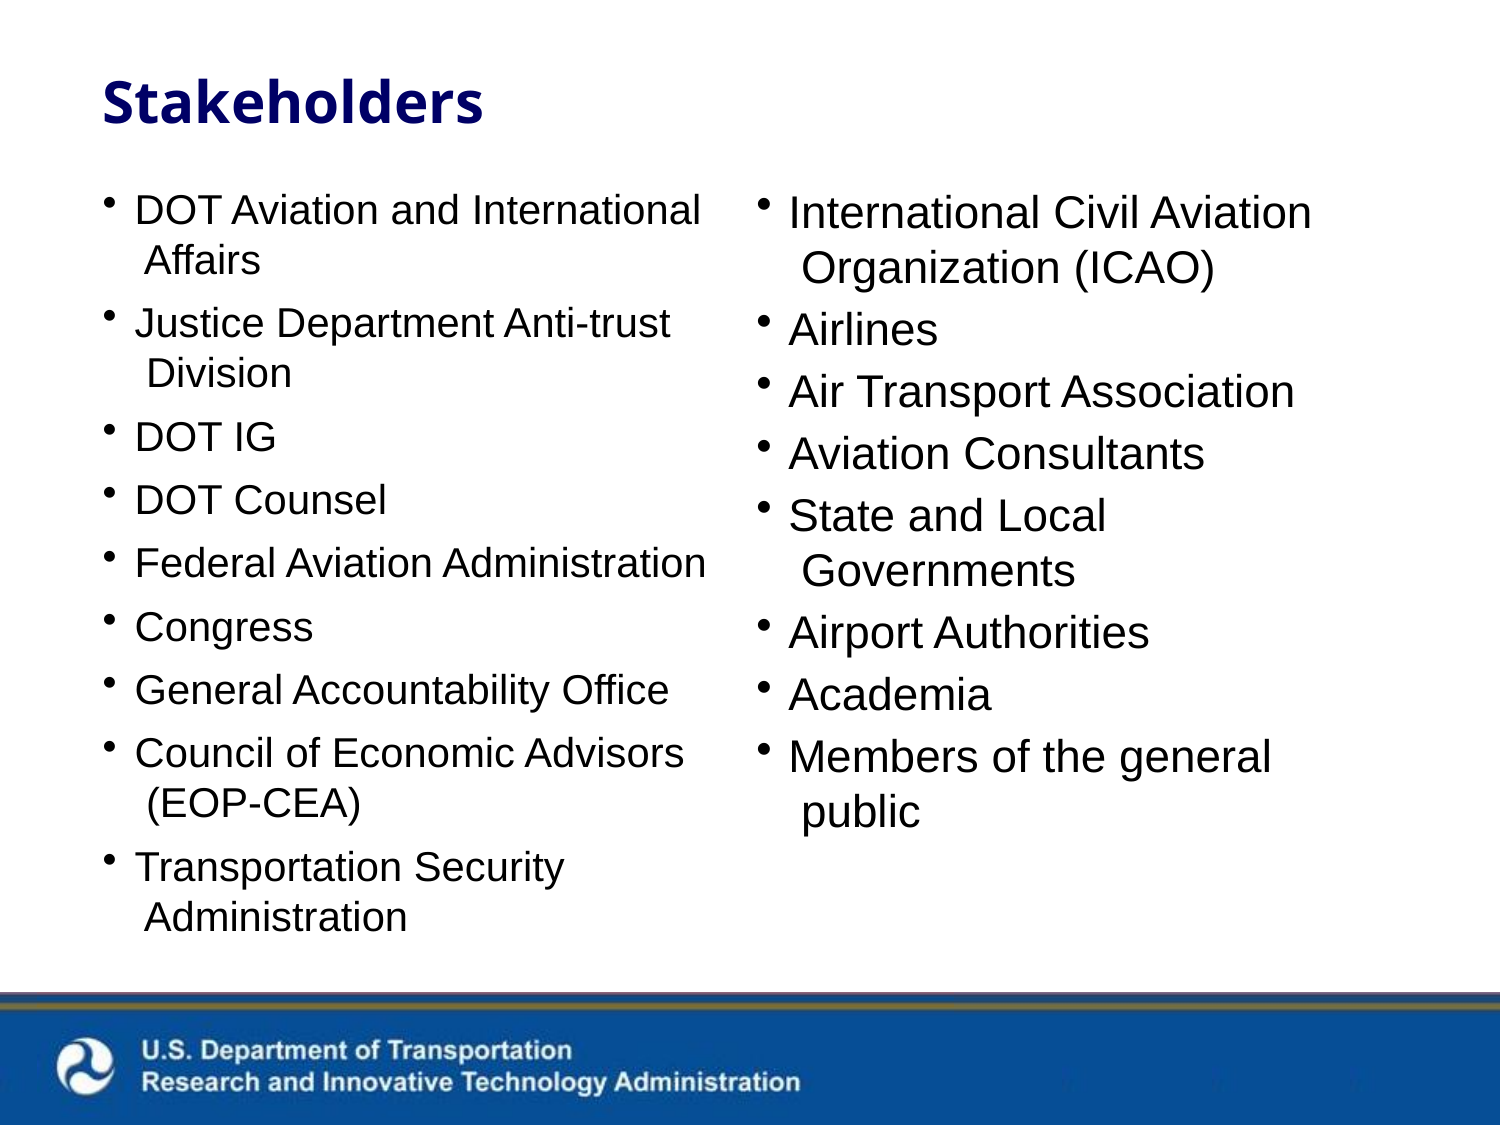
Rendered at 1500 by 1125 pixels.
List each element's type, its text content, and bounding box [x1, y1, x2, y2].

picture [0, 0, 1500, 1125]
list DOT Aviation and International Affairs Justice Department Anti-trust Division DOT IG DOT Counsel Federal Aviation Administration Congress General Accountability Office Council of Economic Advisors (EOP-CEA) Transportation Security Administration International Civil Aviation Organization (ICAO) Airlines Air Transport Association Aviation Consultants State and Local Governments Airport Authorities Academia Members of the general public [87, 174, 1426, 876]
title Stakeholders [87, 37, 1438, 163]
